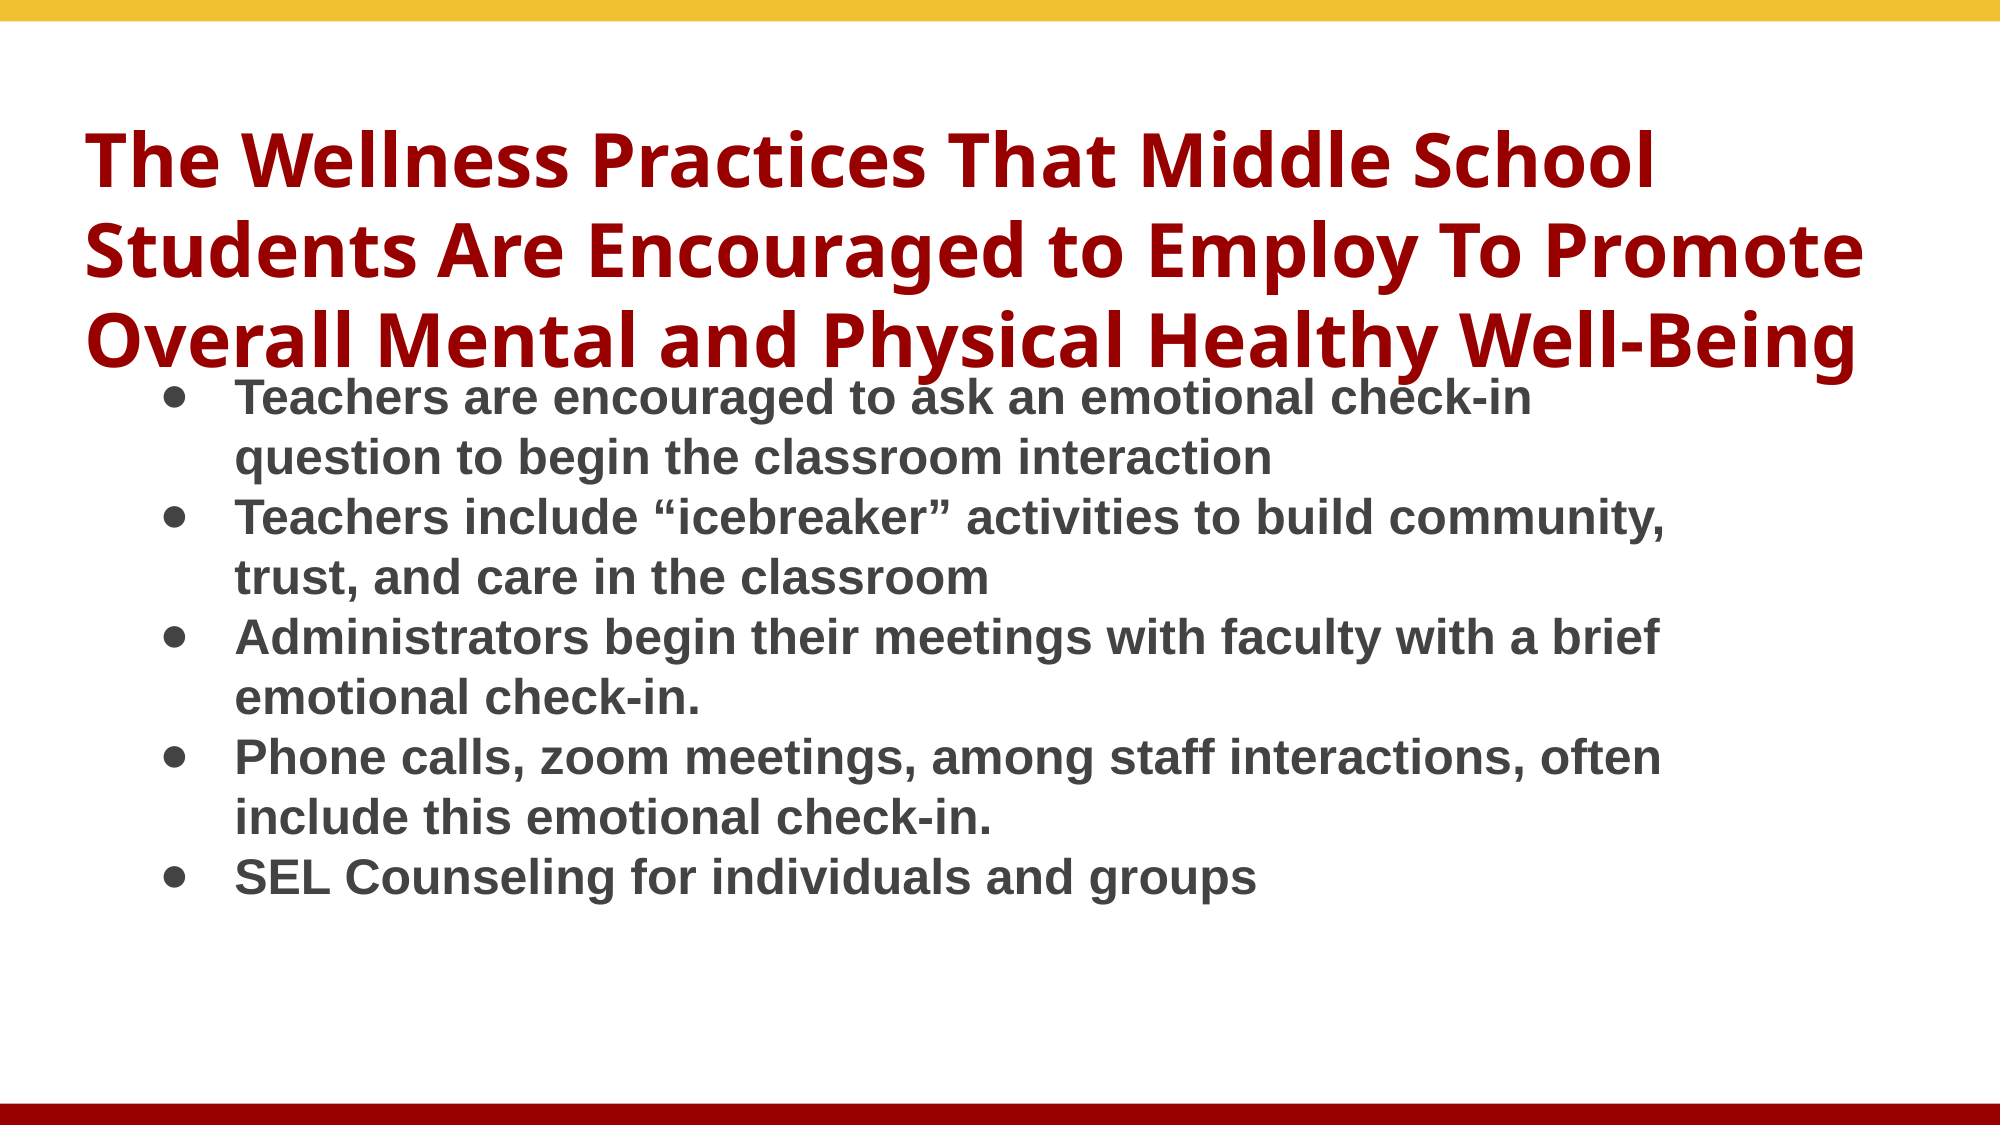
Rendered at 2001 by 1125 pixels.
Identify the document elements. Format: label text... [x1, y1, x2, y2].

text_box Teachers are encouraged to ask an emotional check-in question to begin the classroom interaction Teachers include “icebreaker” activities to build community, trust, and care in the classroom Administrators begin their meetings with faculty with a brief emotional check-in. Phone calls, zoom meetings, among staff interactions, often include this emotional check-in. SEL Counseling for individuals and groups [134, 355, 1749, 1042]
title The Wellness Practices That Middle School Students Are Encouraged to Employ To Promote Overall Mental and Physical Healthy Well-Being [84, 110, 2000, 388]
